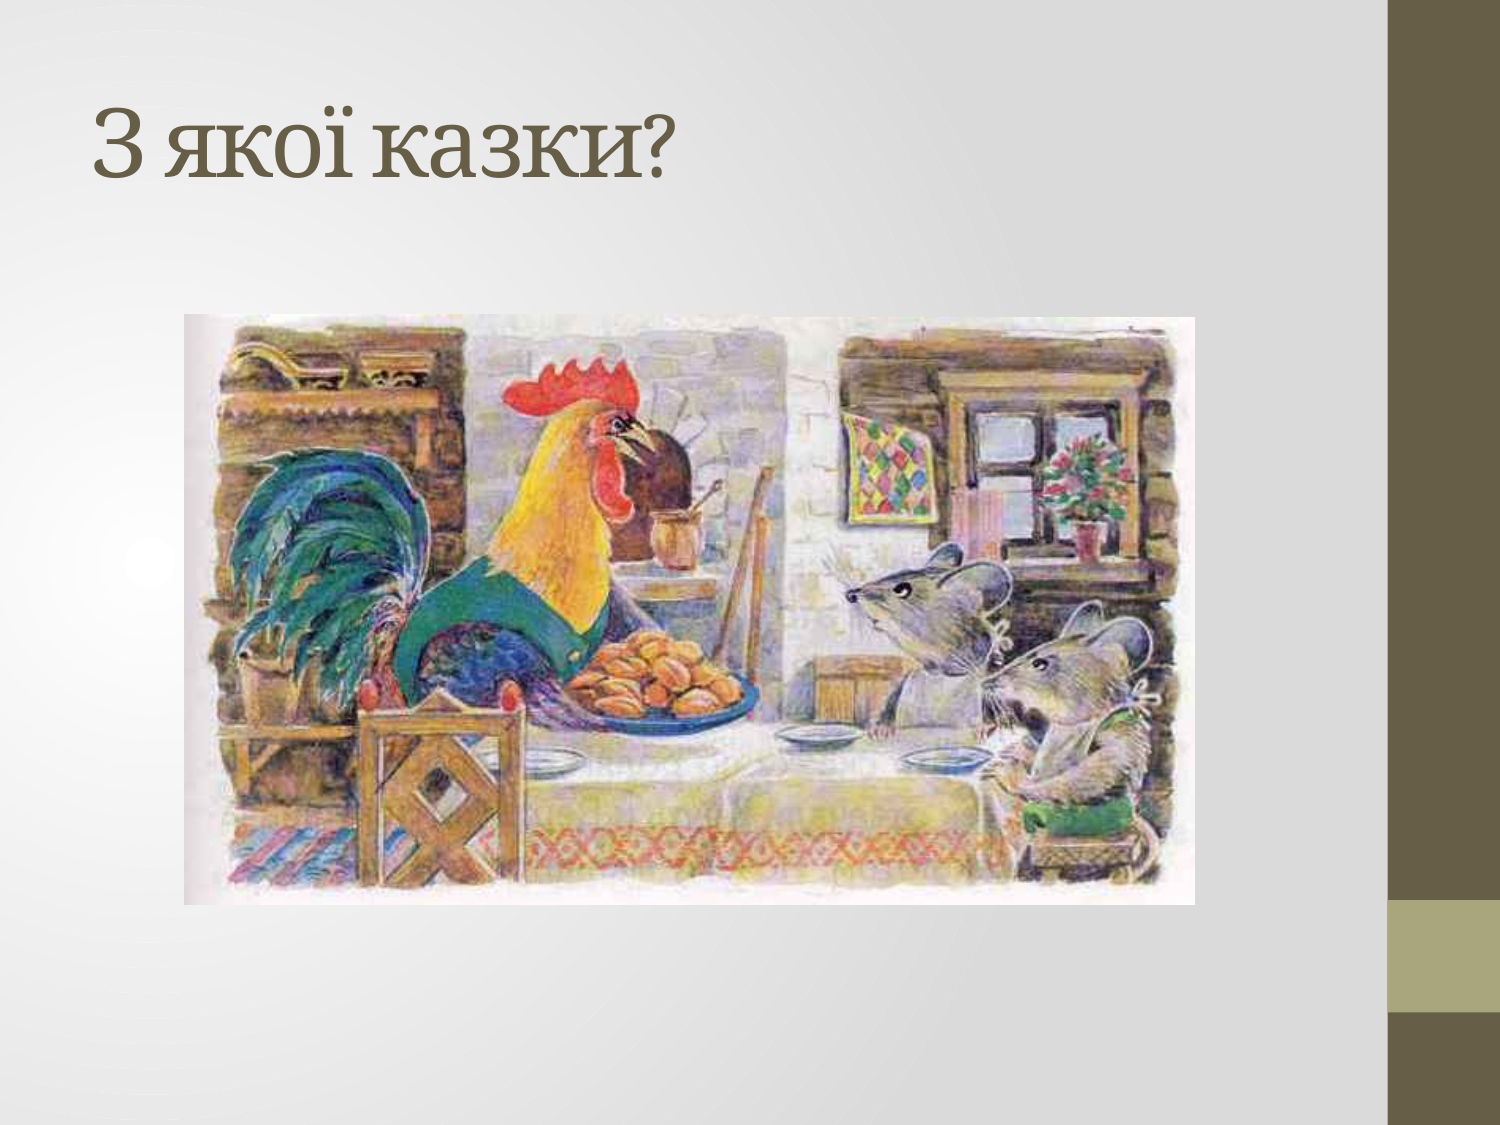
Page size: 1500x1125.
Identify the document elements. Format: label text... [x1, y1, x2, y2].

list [183, 313, 760, 906]
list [769, 316, 1196, 906]
title З якої казки? [75, 45, 1325, 233]
